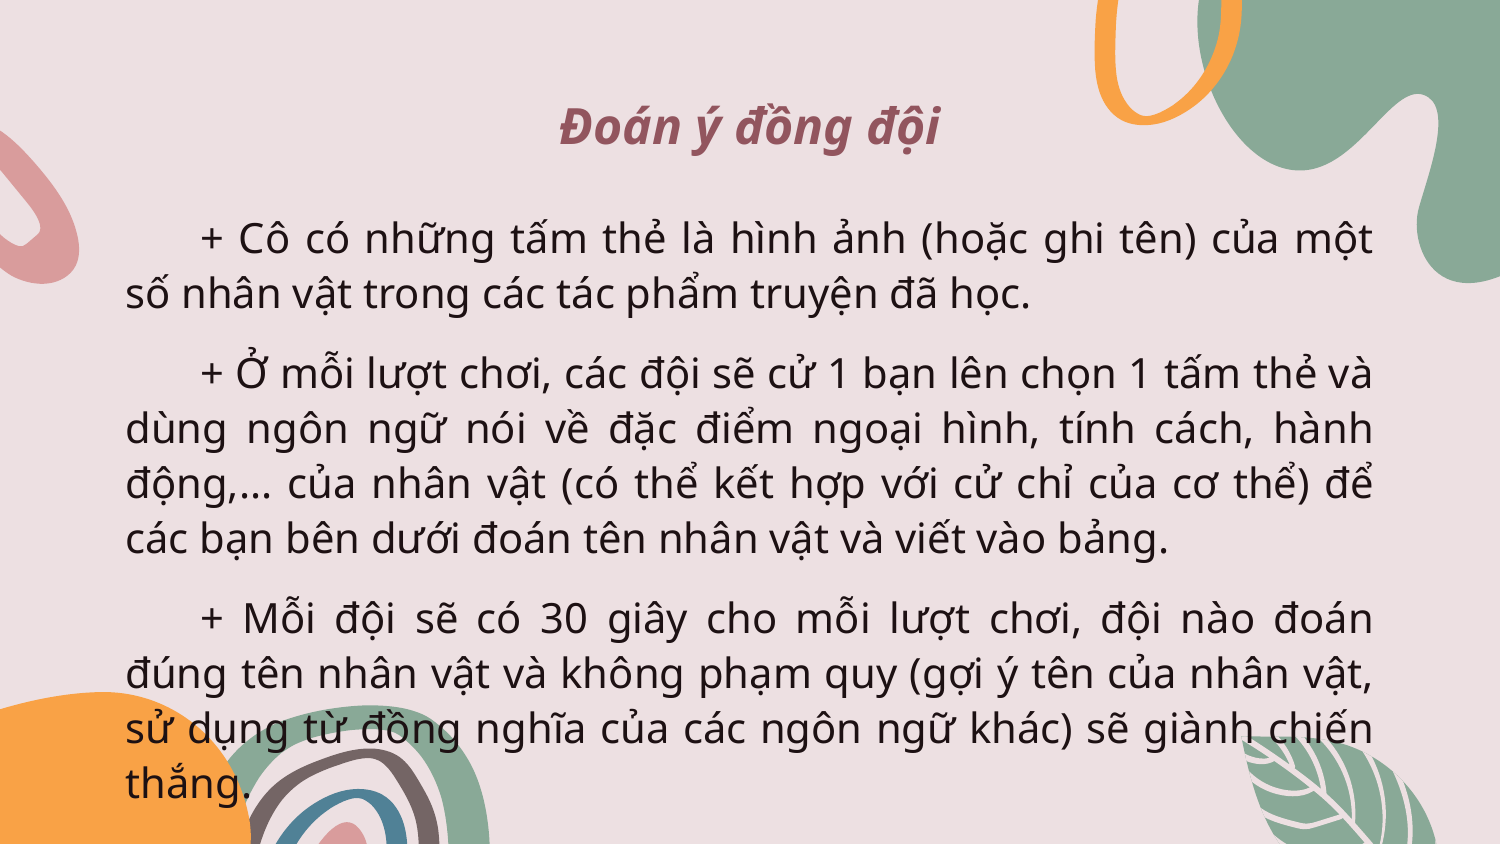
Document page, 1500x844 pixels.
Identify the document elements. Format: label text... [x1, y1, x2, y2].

text_box Đoán ý đồng đội [374, 81, 1125, 163]
text_box + Cô có những tấm thẻ là hình ảnh (hoặc ghi tên) của một số nhân vật trong các tác phẩm truyện đã học. + Ở mỗi lượt chơi, các đội sẽ cử 1 bạn lên chọn 1 tấm thẻ và dùng ngôn ngữ nói về đặc điểm ngoại hình, tính cách, hành động,... của nhân vật (có thể kết hợp với cử chỉ của cơ thể) để các bạn bên dưới đoán tên nhân vật và viết vào bảng. + Mỗi đội sẽ có 30 giây cho mỗi lượt chơi, đội nào đoán đúng tên nhân vật và không phạm quy (gợi ý tên của nhân vật, sử dụng từ đồng nghĩa của các ngôn ngữ khác) sẽ giành chiến thắng. [110, 199, 1390, 814]
